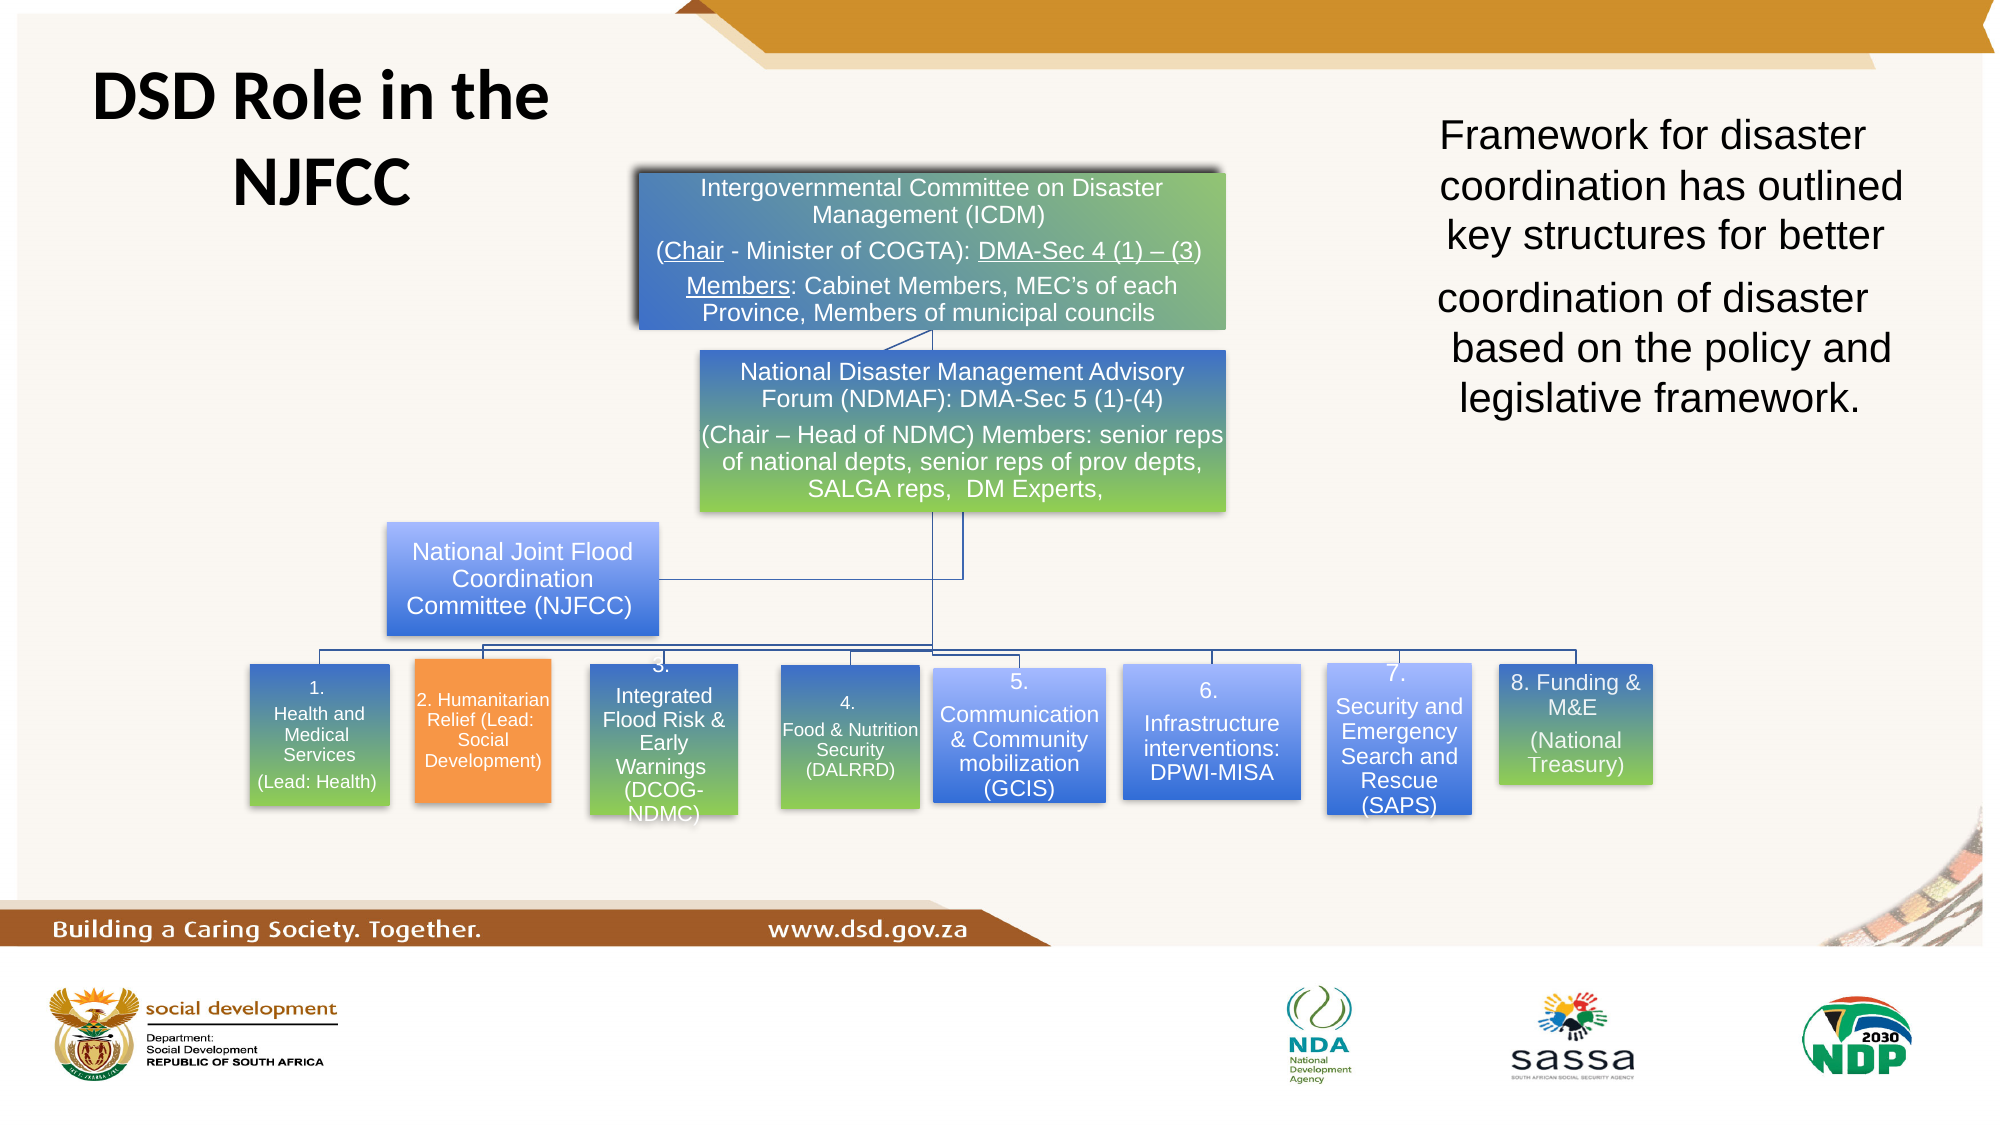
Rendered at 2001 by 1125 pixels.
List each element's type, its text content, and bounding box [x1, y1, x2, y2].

picture [0, 0, 2001, 1125]
title DSD Role in the NJFCC [4, 40, 641, 228]
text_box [246, 102, 1654, 862]
text_box Framework for disaster coordination has outlined key structures for better coordination of disaster based on the policy and legislative framework. [1337, 100, 1932, 429]
